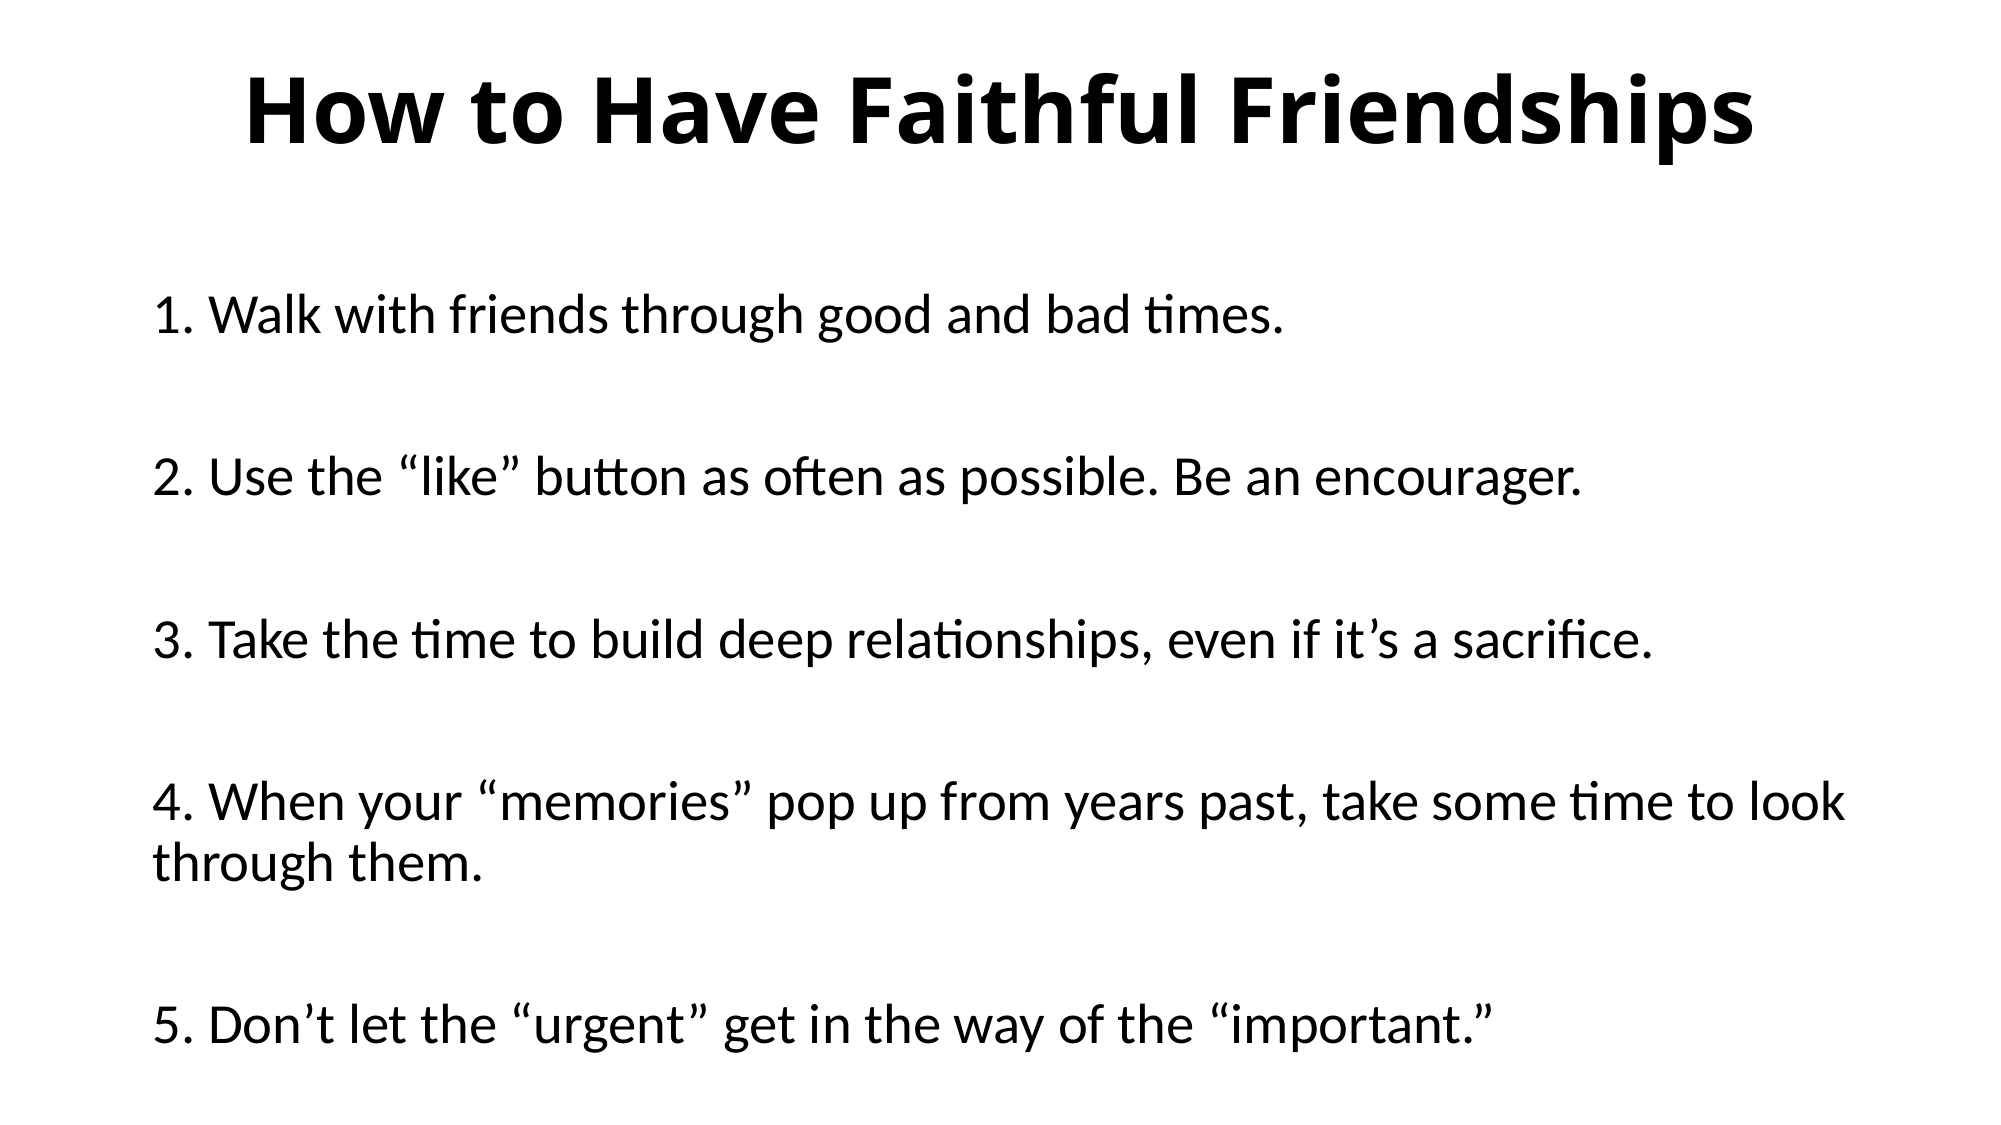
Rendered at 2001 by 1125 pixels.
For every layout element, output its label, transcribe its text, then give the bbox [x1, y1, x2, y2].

list 1. Walk with friends through good and bad times. 2. Use the “like” button as often as possible. Be an encourager. 3. Take the time to build deep relationships, even if it’s a sacrifice. 4. When your “memories” pop up from years past, take some time to look through them. 5. Don’t let the “urgent” get in the way of the “important.” [137, 277, 1863, 1066]
title How to Have Faithful Friendships [137, 59, 1863, 277]
